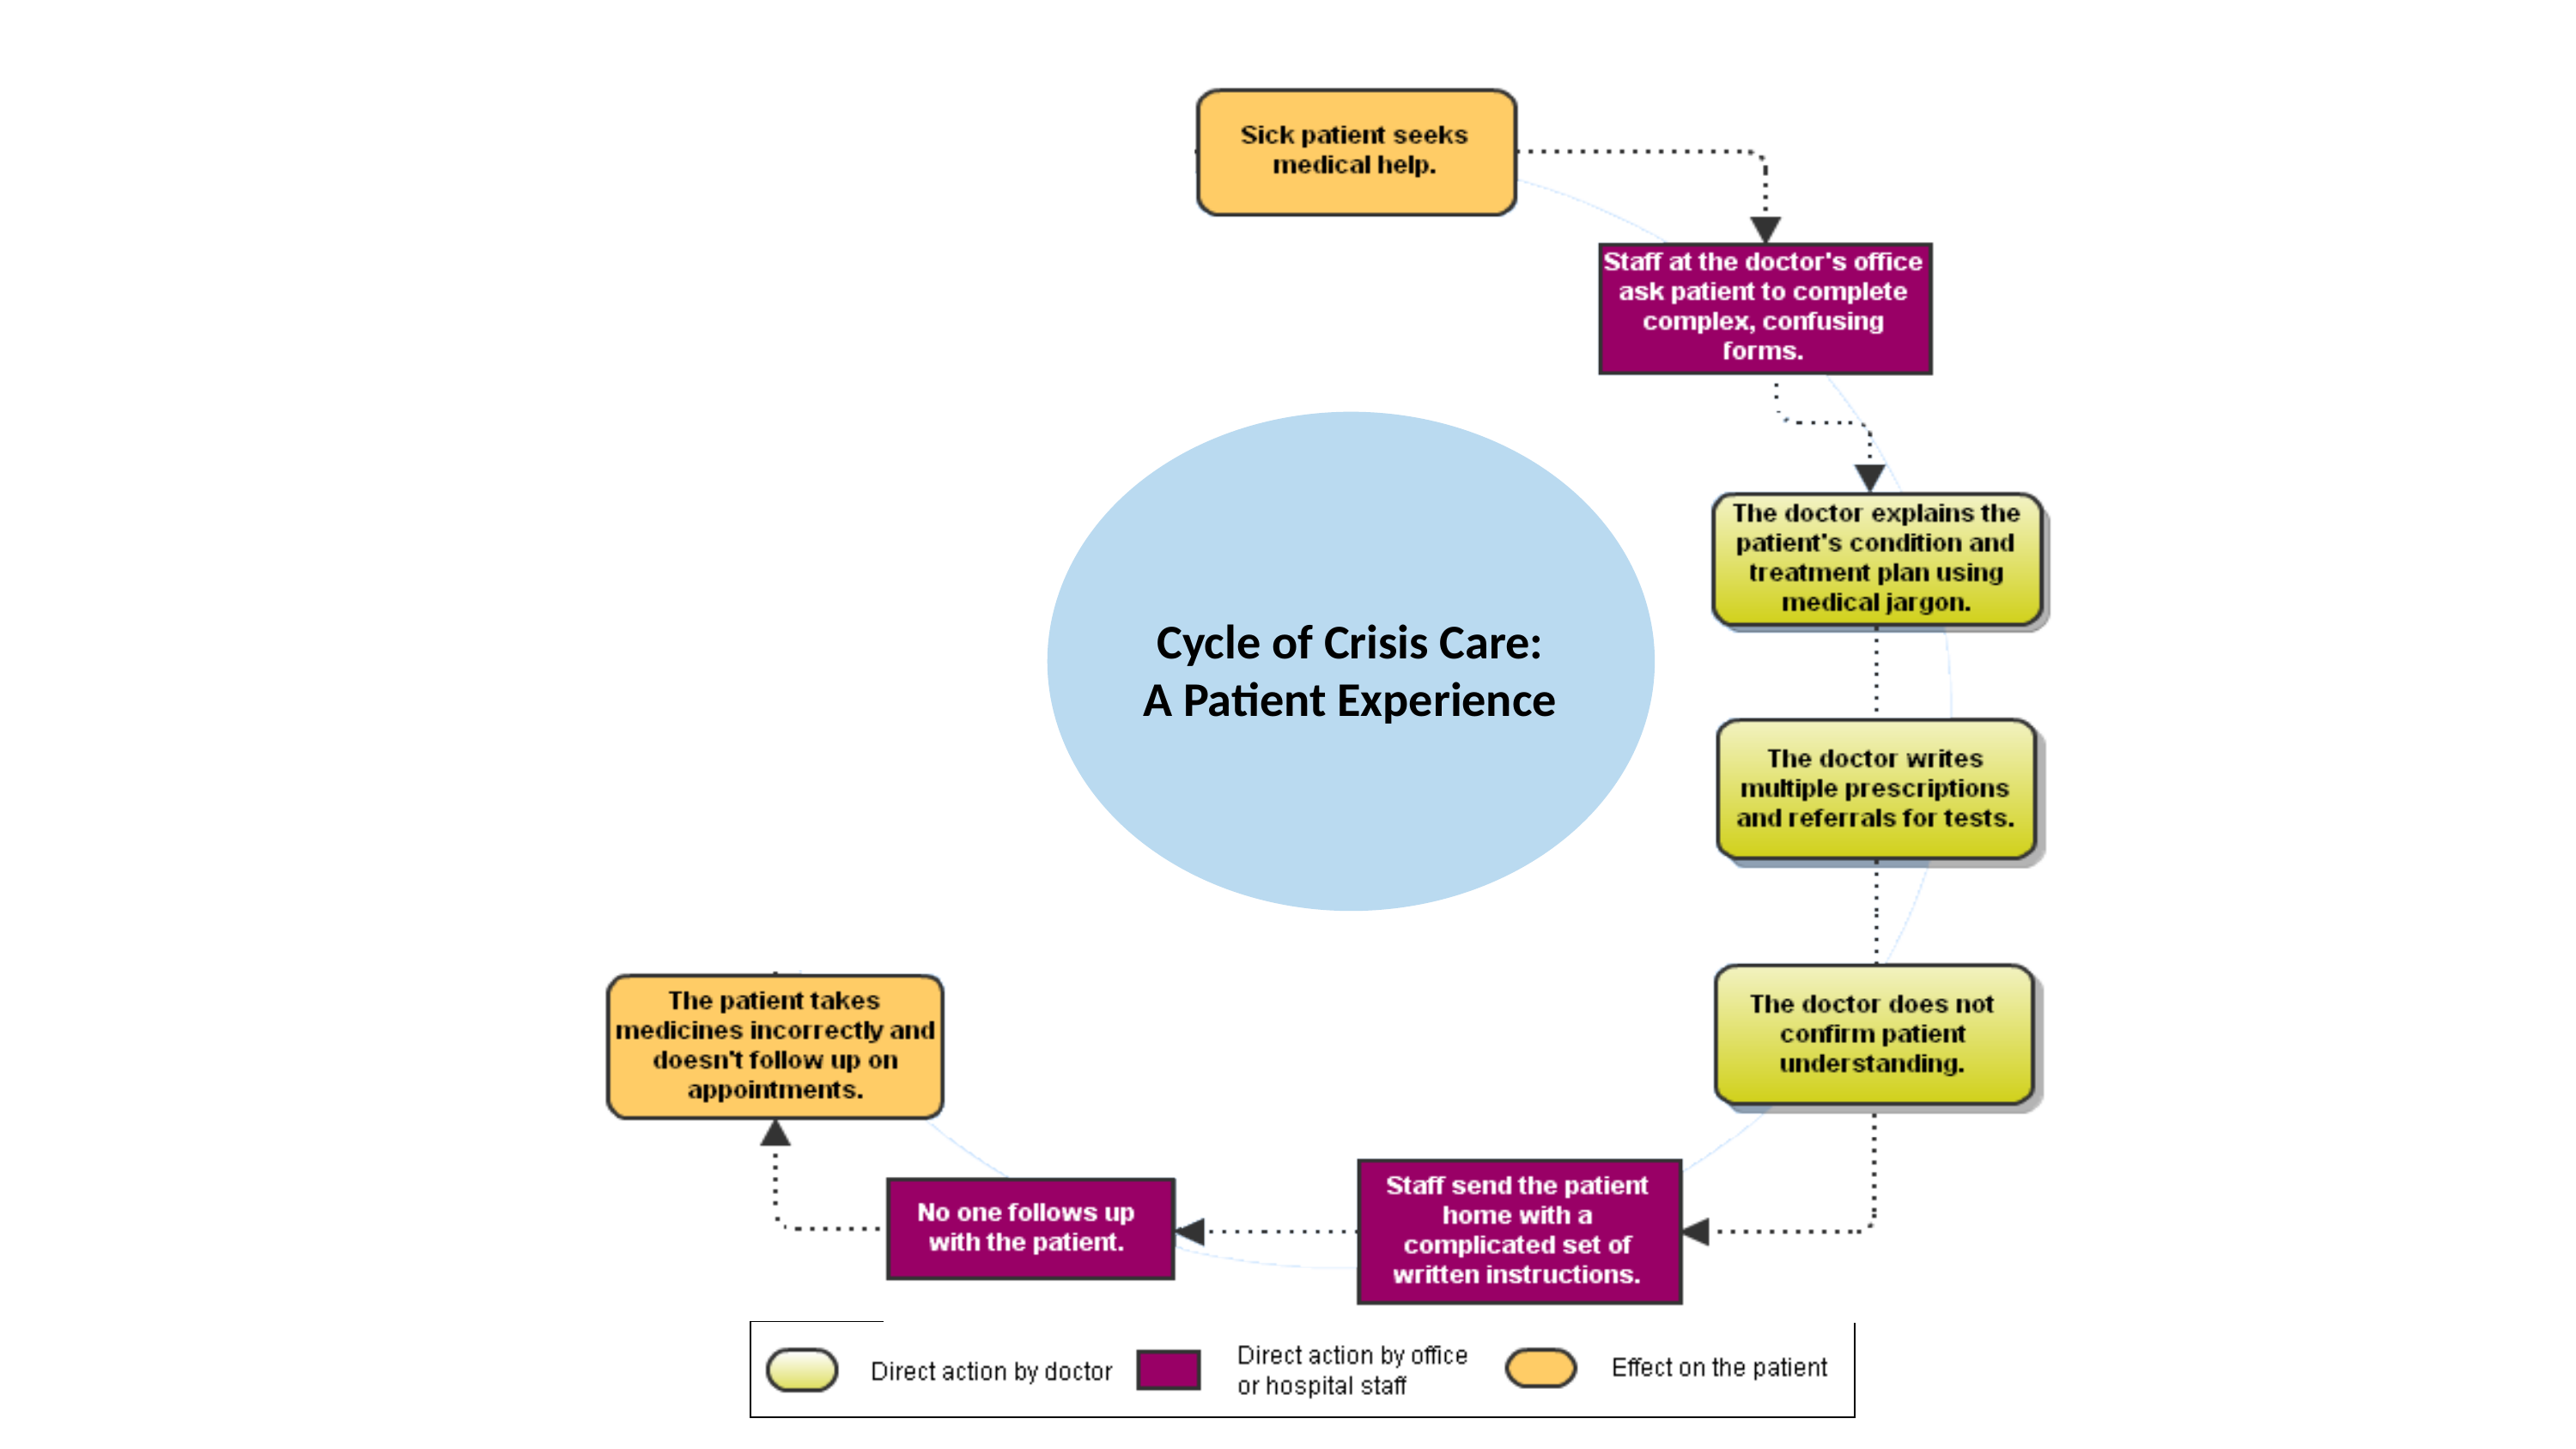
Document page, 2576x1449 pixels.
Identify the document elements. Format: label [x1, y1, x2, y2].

picture [579, 67, 2078, 1417]
text_box [1047, 411, 1656, 912]
